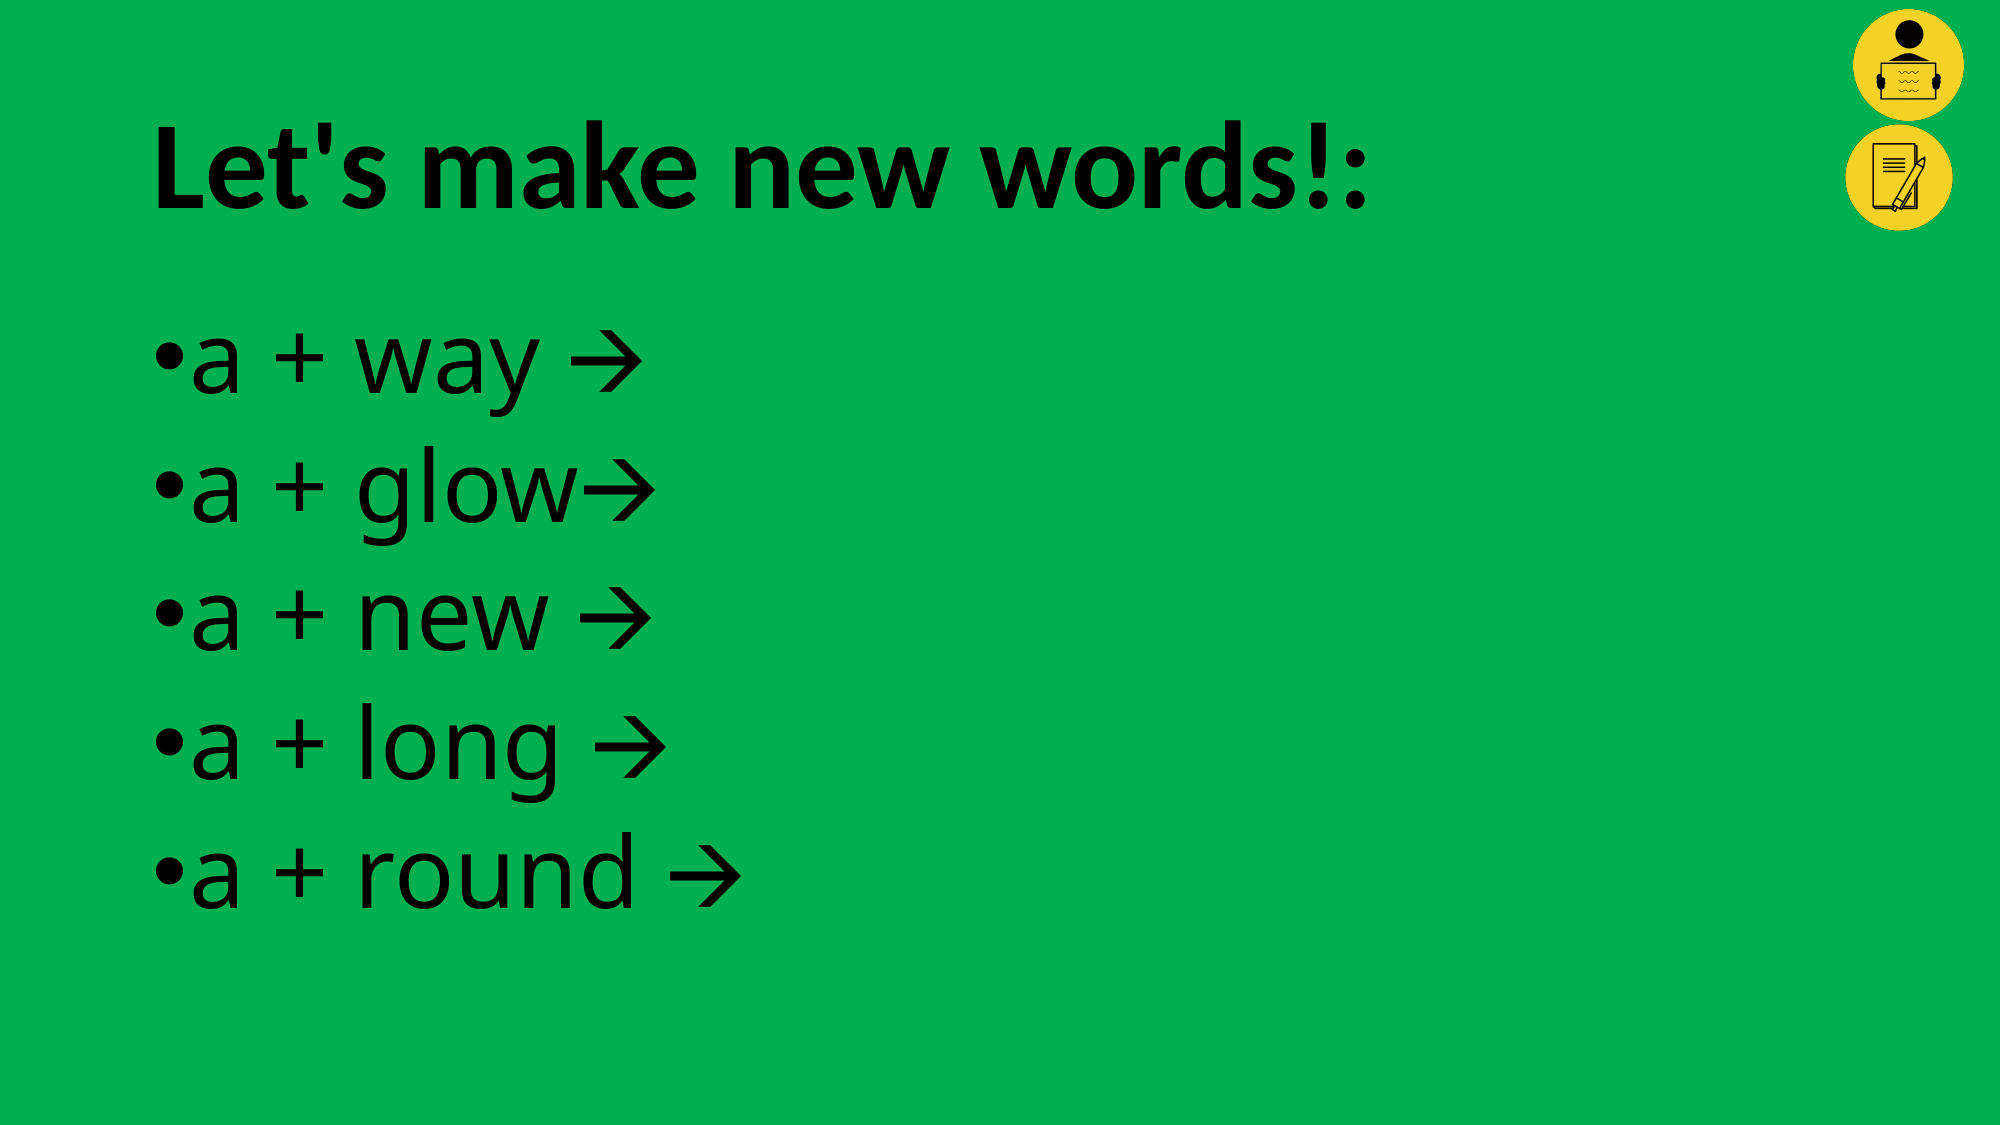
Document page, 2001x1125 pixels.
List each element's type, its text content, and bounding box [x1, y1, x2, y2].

list a + way 🡪 a + glow🡪 a + new 🡪 a + long 🡪 a + round 🡪 [137, 299, 1863, 1014]
picture [1843, 122, 1955, 234]
title Let's make new words!: [137, 59, 1863, 278]
picture [1852, 9, 1964, 121]
